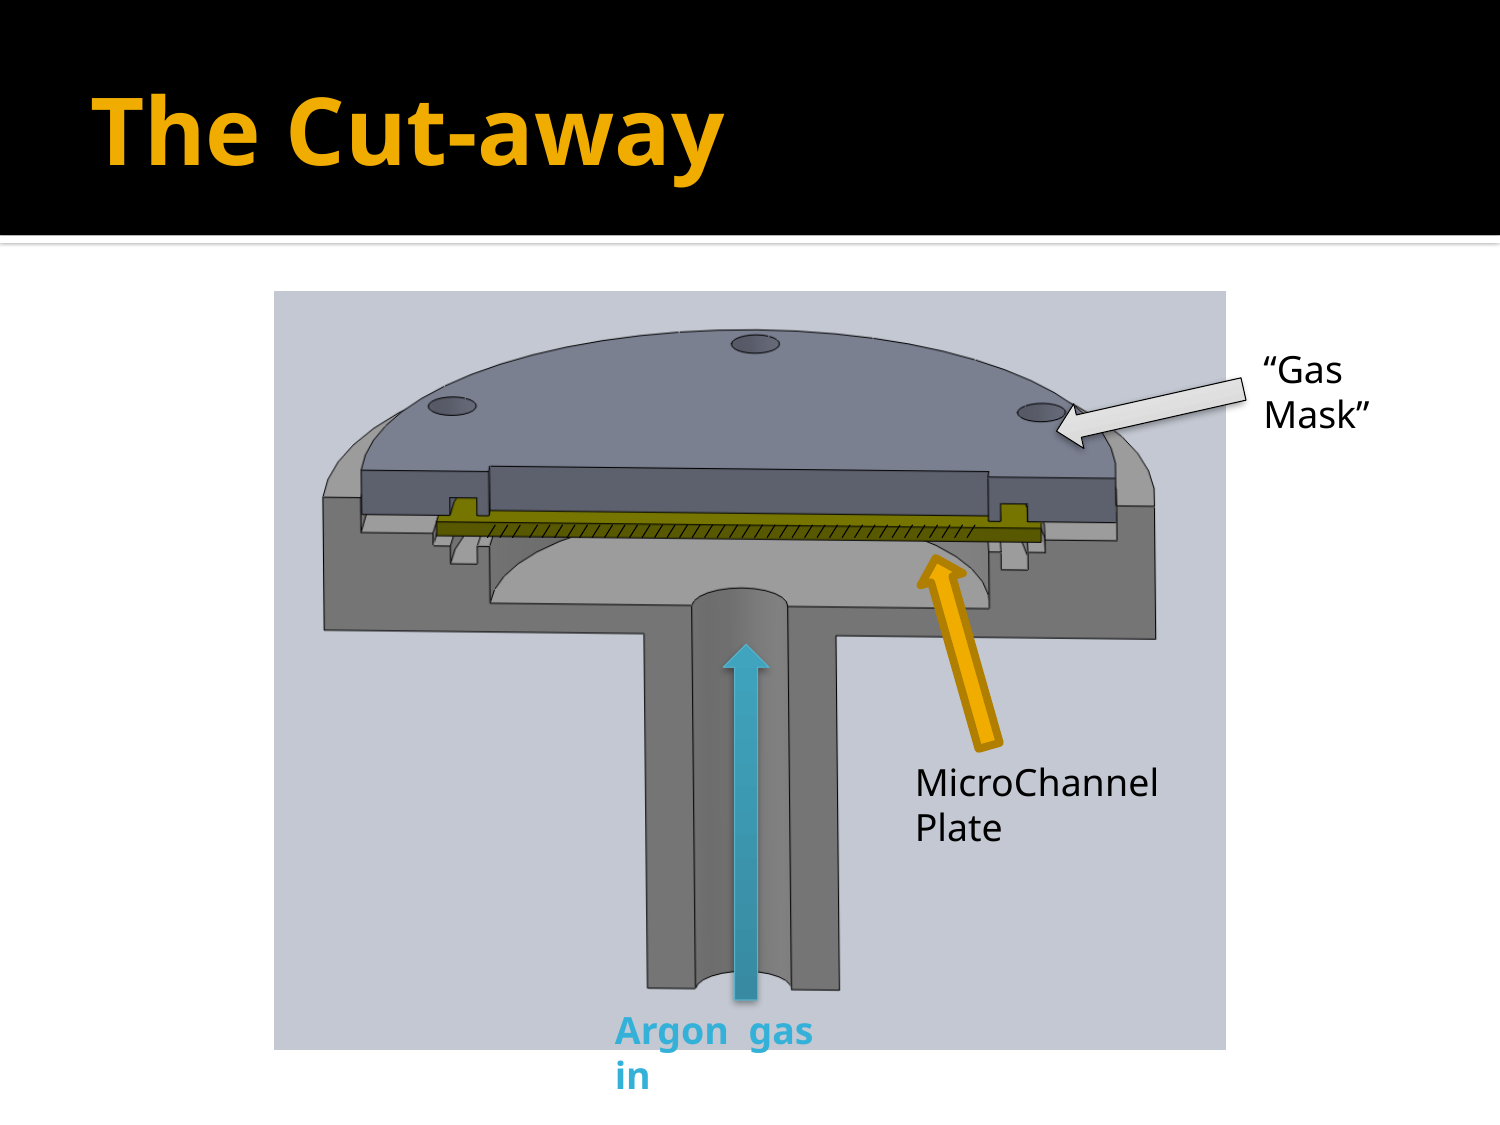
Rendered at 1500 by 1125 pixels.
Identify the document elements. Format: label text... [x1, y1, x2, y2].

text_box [892, 524, 900, 538]
text_box “Gas Mask” [1248, 339, 1463, 444]
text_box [542, 524, 550, 538]
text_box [717, 524, 725, 538]
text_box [754, 524, 763, 538]
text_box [499, 524, 508, 538]
text_box [1230, 377, 1247, 405]
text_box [654, 524, 663, 538]
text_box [567, 524, 575, 538]
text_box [617, 524, 625, 538]
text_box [629, 524, 638, 538]
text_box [879, 524, 888, 538]
title The Cut-away [75, 25, 1425, 231]
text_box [679, 524, 688, 538]
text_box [512, 524, 521, 538]
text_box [487, 524, 496, 538]
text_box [842, 524, 850, 538]
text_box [729, 524, 738, 538]
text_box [917, 524, 925, 538]
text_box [592, 524, 600, 538]
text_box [829, 524, 838, 538]
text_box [929, 524, 938, 538]
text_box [767, 524, 775, 538]
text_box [954, 524, 963, 538]
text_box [967, 524, 975, 538]
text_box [904, 524, 913, 538]
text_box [554, 524, 563, 538]
text_box MicroChannel Plate [1230, 751, 1238, 857]
text_box Argon gas in [599, 1059, 868, 1105]
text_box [579, 524, 588, 538]
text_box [817, 524, 825, 538]
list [274, 291, 1226, 1050]
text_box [604, 524, 613, 538]
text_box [854, 524, 863, 538]
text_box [742, 524, 750, 538]
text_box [704, 524, 713, 538]
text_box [792, 524, 800, 538]
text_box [667, 524, 675, 538]
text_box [804, 524, 813, 538]
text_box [642, 524, 650, 538]
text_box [692, 524, 700, 538]
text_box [779, 524, 788, 538]
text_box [529, 524, 538, 538]
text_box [867, 524, 875, 538]
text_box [942, 524, 950, 538]
